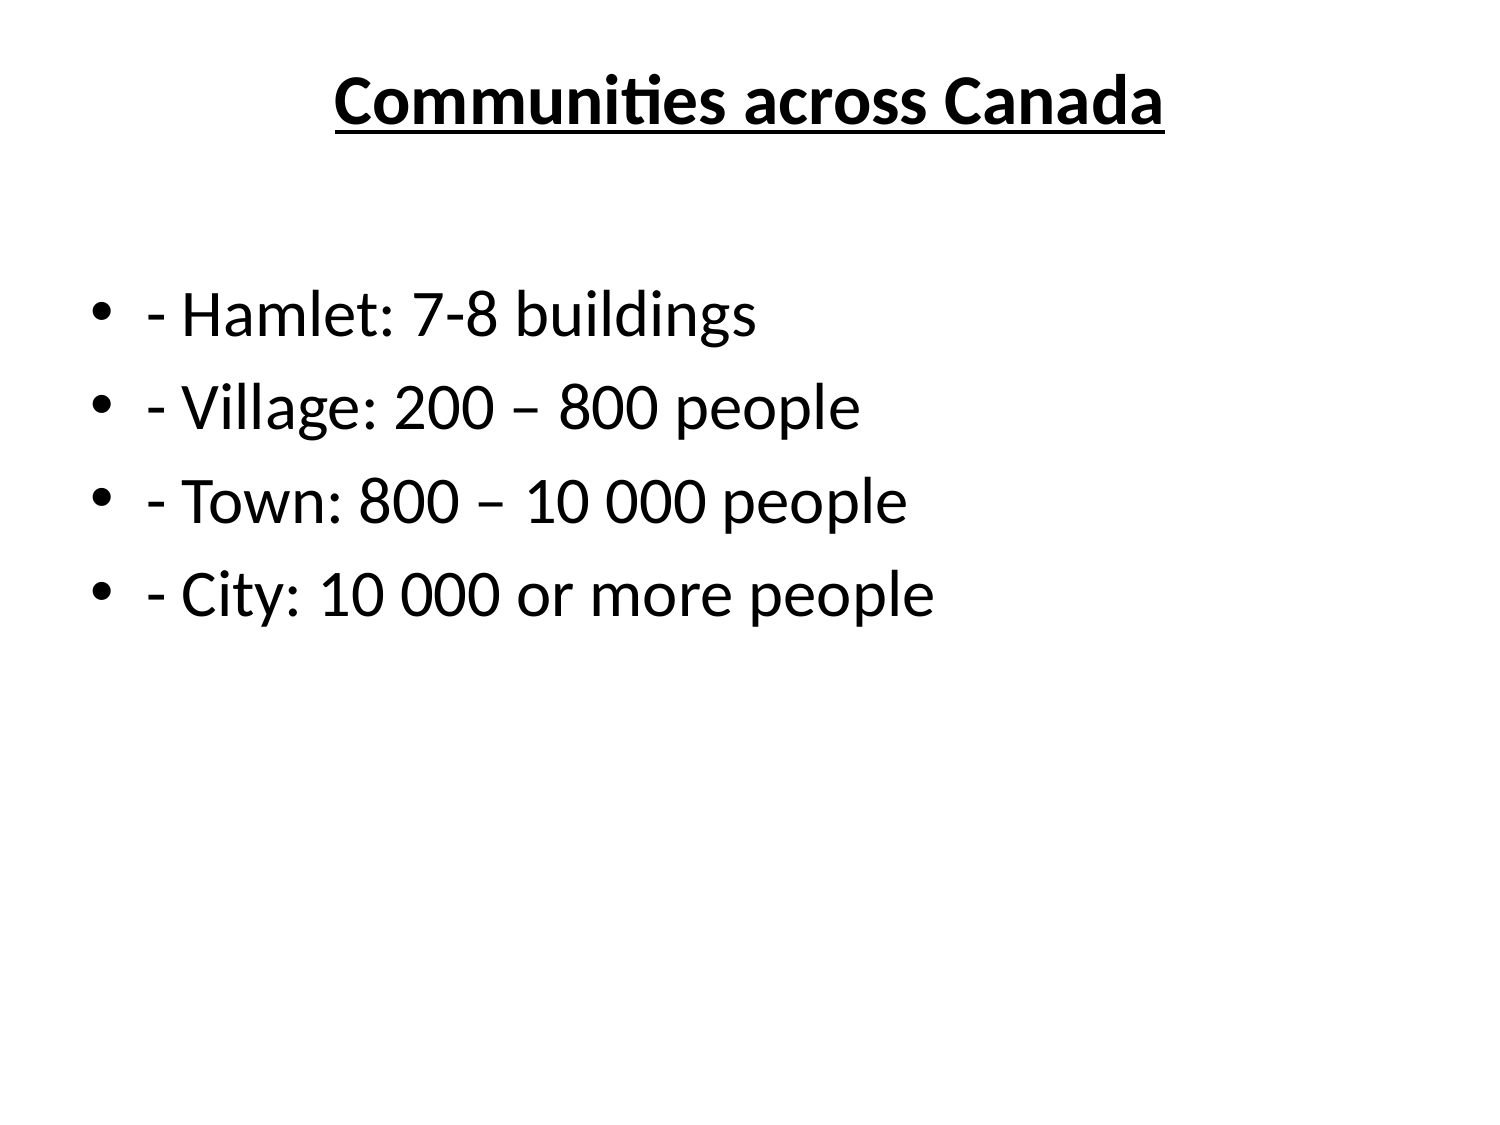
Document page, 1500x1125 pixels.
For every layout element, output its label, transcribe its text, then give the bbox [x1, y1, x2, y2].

title Communities across Canada [75, 45, 1425, 233]
list - Hamlet: 7-8 buildings - Village: 200 – 800 people - Town: 800 – 10 000 people - City: 10 000 or more people [75, 262, 1425, 1005]
